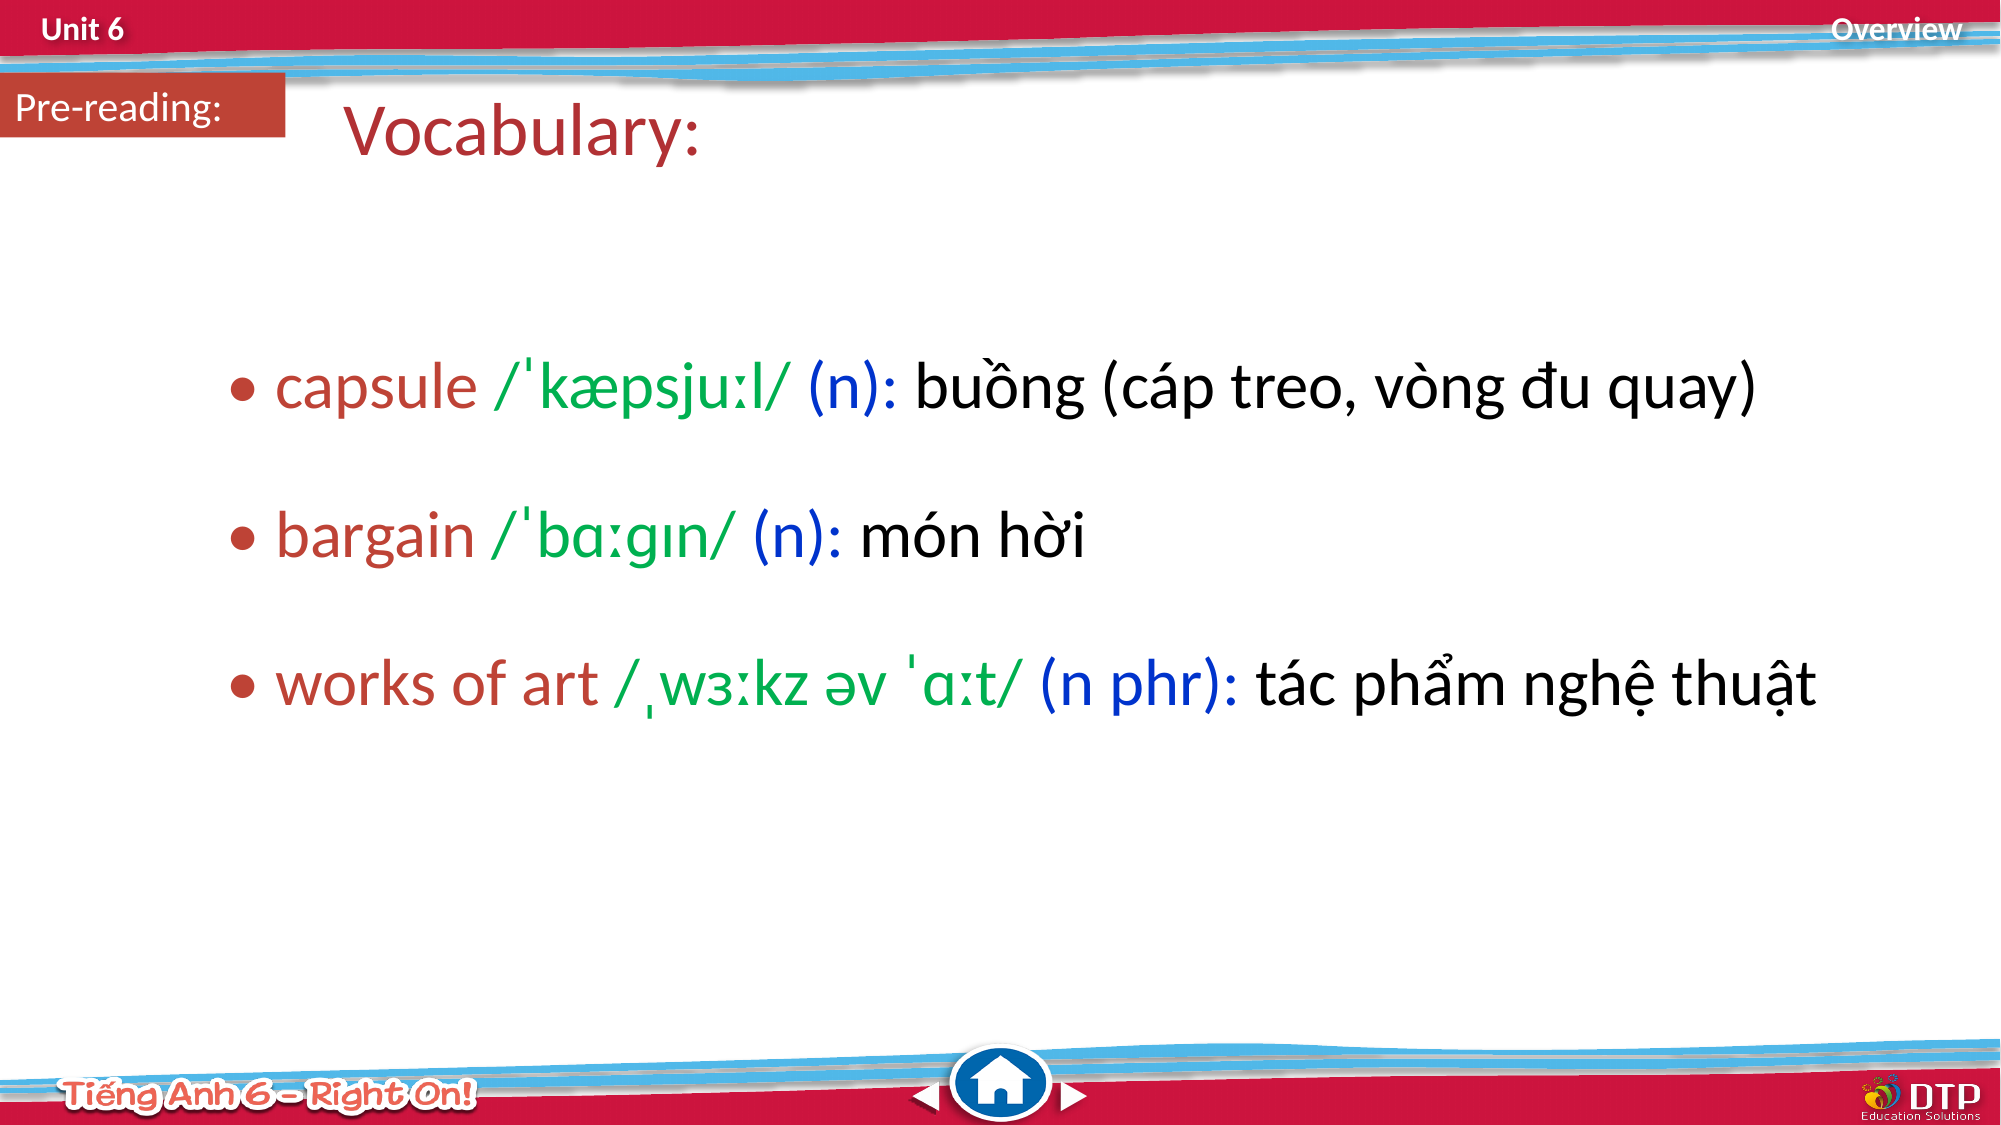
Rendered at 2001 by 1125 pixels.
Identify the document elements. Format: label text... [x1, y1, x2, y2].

text_box Vocabulary: [328, 72, 915, 178]
picture [0, 0, 2000, 1125]
text_box • works of art /ˌwɜːkz əv ˈɑːt/ (n phr): tác phẩm nghệ thuật [212, 631, 1866, 727]
text_box • capsule /ˈkæpsjuːl/ (n): buồng (cáp treo, vòng đu quay) [212, 334, 1926, 430]
text_box Pre-reading: [0, 72, 286, 138]
text_box • bargain /ˈbɑːɡɪn/ (n): món hời [212, 483, 1645, 578]
